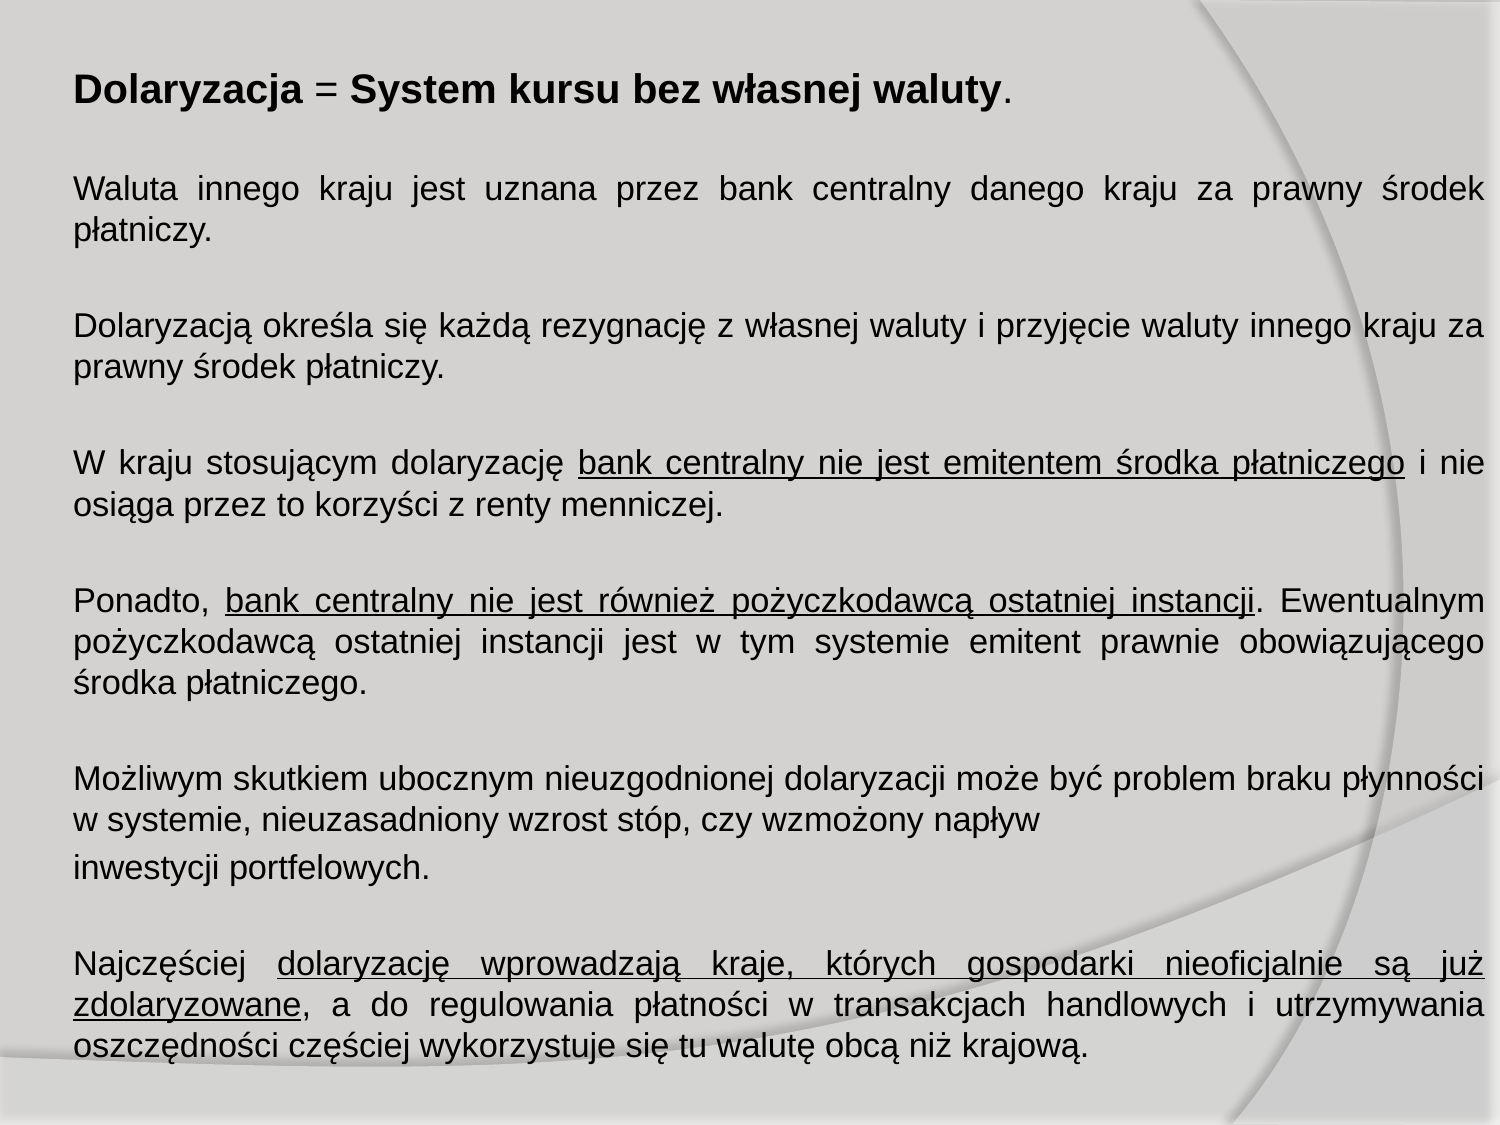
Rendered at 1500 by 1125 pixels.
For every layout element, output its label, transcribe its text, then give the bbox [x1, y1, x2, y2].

list Dolaryzacja = System kursu bez własnej waluty. Waluta innego kraju jest uznana przez bank centralny danego kraju za prawny środek płatniczy. Dolaryzacją określa się każdą rezygnację z własnej waluty i przyjęcie waluty innego kraju za prawny środek płatniczy. W kraju stosującym dolaryzację bank centralny nie jest emitentem środka płatniczego i nie osiąga przez to korzyści z renty menniczej. Ponadto, bank centralny nie jest również pożyczkodawcą ostatniej instancji. Ewentualnym pożyczkodawcą ostatniej instancji jest w tym systemie emitent prawnie obowiązującego środka płatniczego. Możliwym skutkiem ubocznym nieuzgodnionej dolaryzacji może być problem braku płynności w systemie, nieuzasadniony wzrost stóp, czy wzmożony napływ inwestycji portfelowych. Najczęściej dolaryzację wprowadzają kraje, których gospodarki nieoficjalnie są już zdolaryzowane, a do regulowania płatności w transakcjach handlowych i utrzymywania oszczędności częściej wykorzystuje się tu walutę obcą niż krajową. [53, 54, 1500, 1083]
